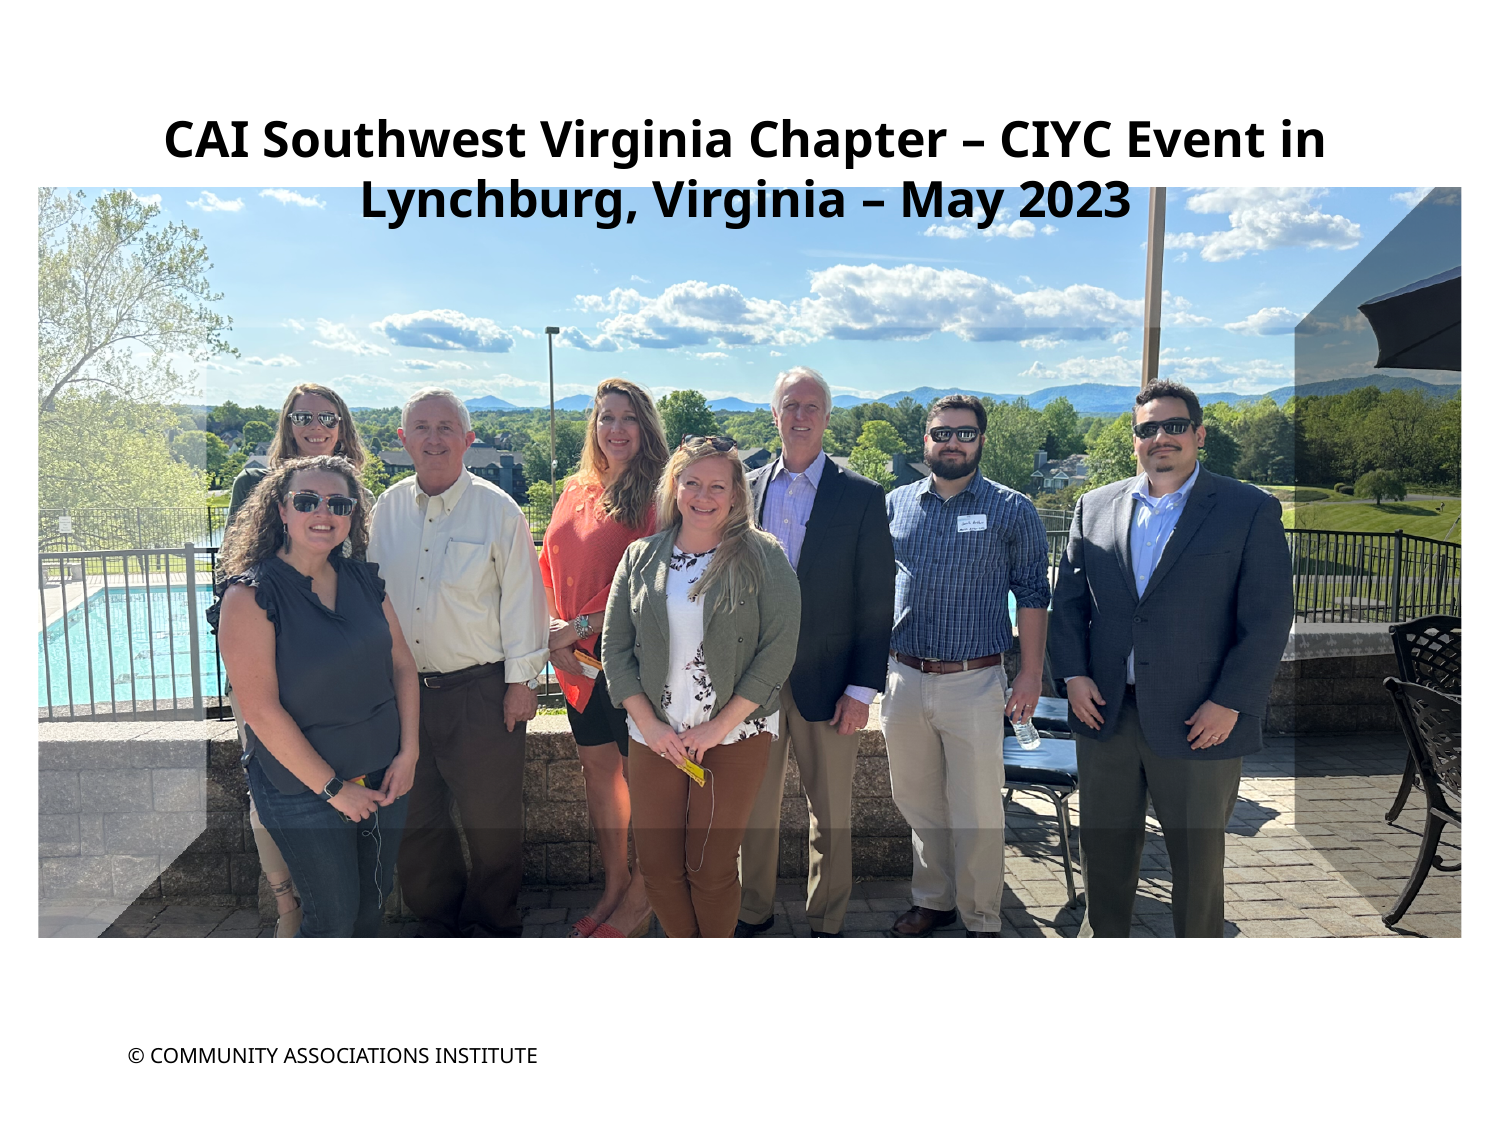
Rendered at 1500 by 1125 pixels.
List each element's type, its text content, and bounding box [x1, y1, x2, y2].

text_box CAI Southwest Virginia Chapter – CIYC Event in Lynchburg, Virginia – May 2023 [38, 99, 1454, 187]
picture [38, 187, 1462, 938]
